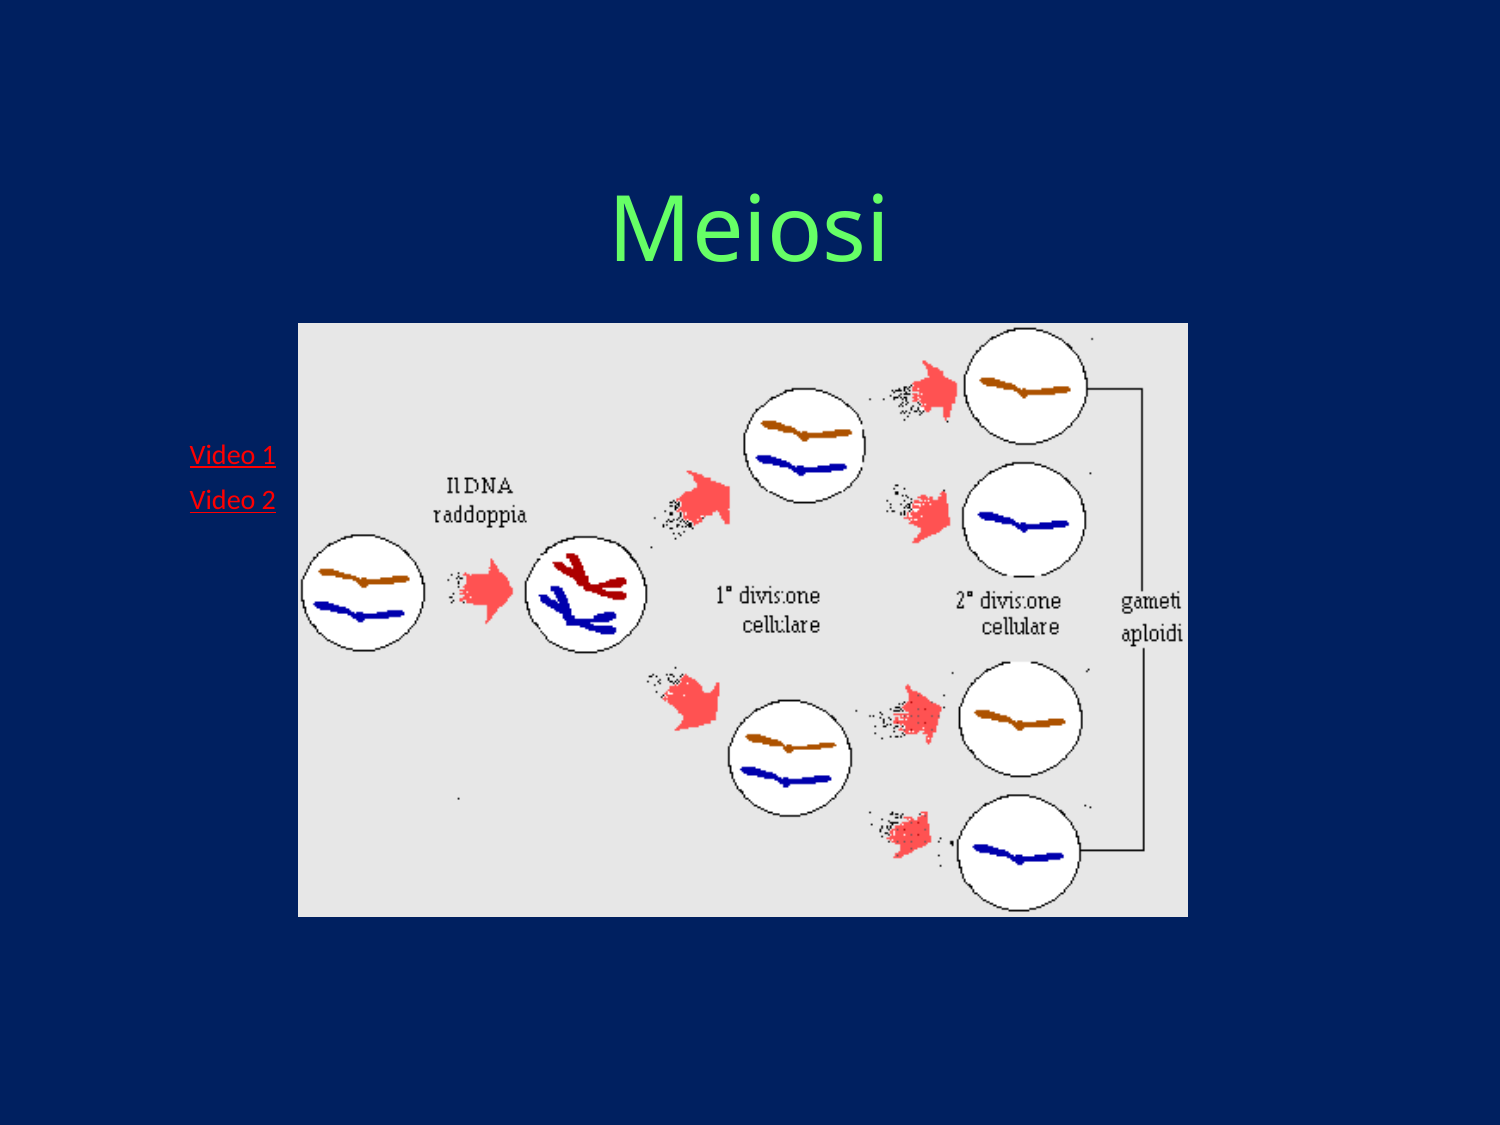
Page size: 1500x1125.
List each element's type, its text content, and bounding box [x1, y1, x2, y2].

picture [297, 323, 1188, 918]
text_box Video 2 [174, 474, 292, 523]
text_box Video 1 [174, 428, 292, 474]
title Meiosi [243, 154, 1257, 296]
